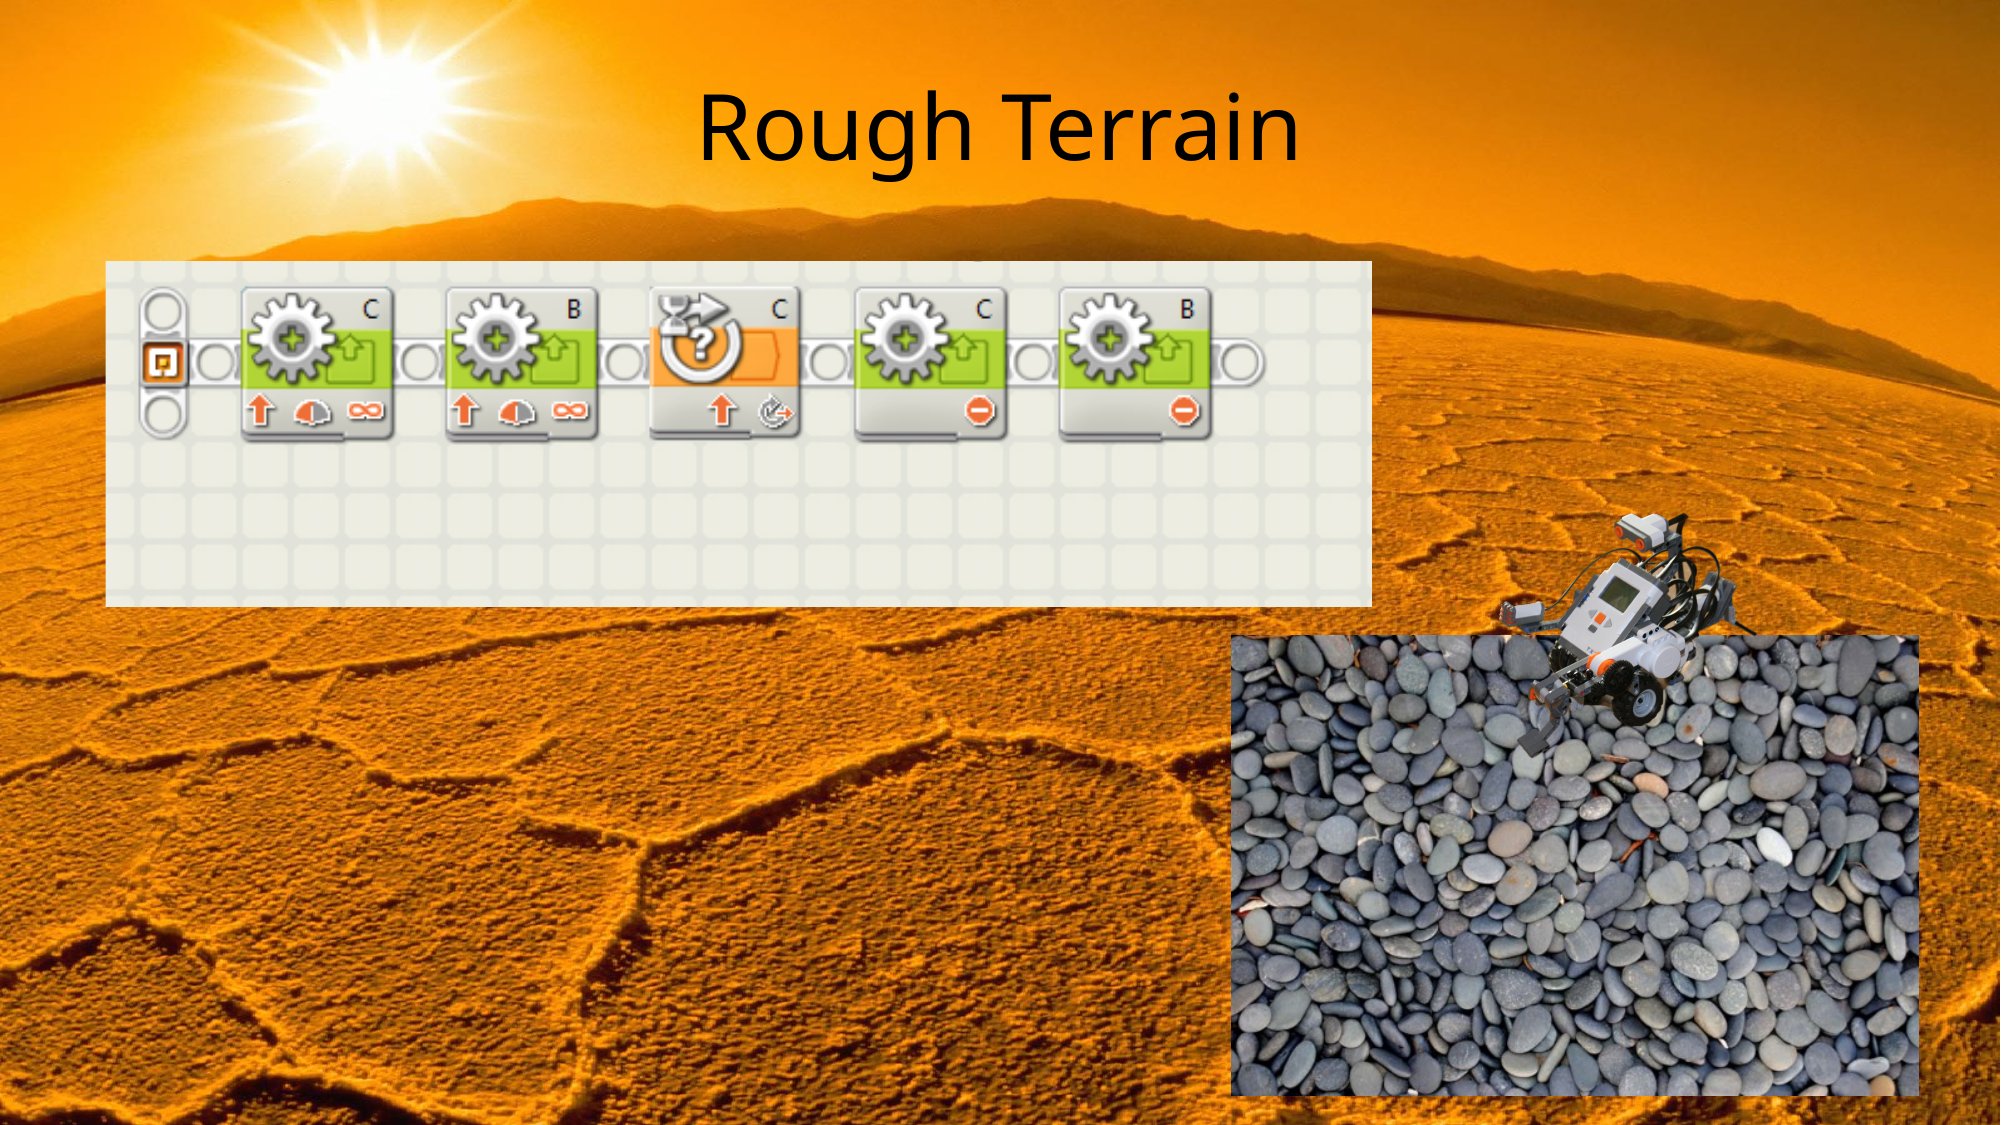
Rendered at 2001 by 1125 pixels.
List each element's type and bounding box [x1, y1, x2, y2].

picture [1231, 475, 1919, 1096]
picture [105, 261, 1372, 607]
list [0, 0, 2000, 1125]
